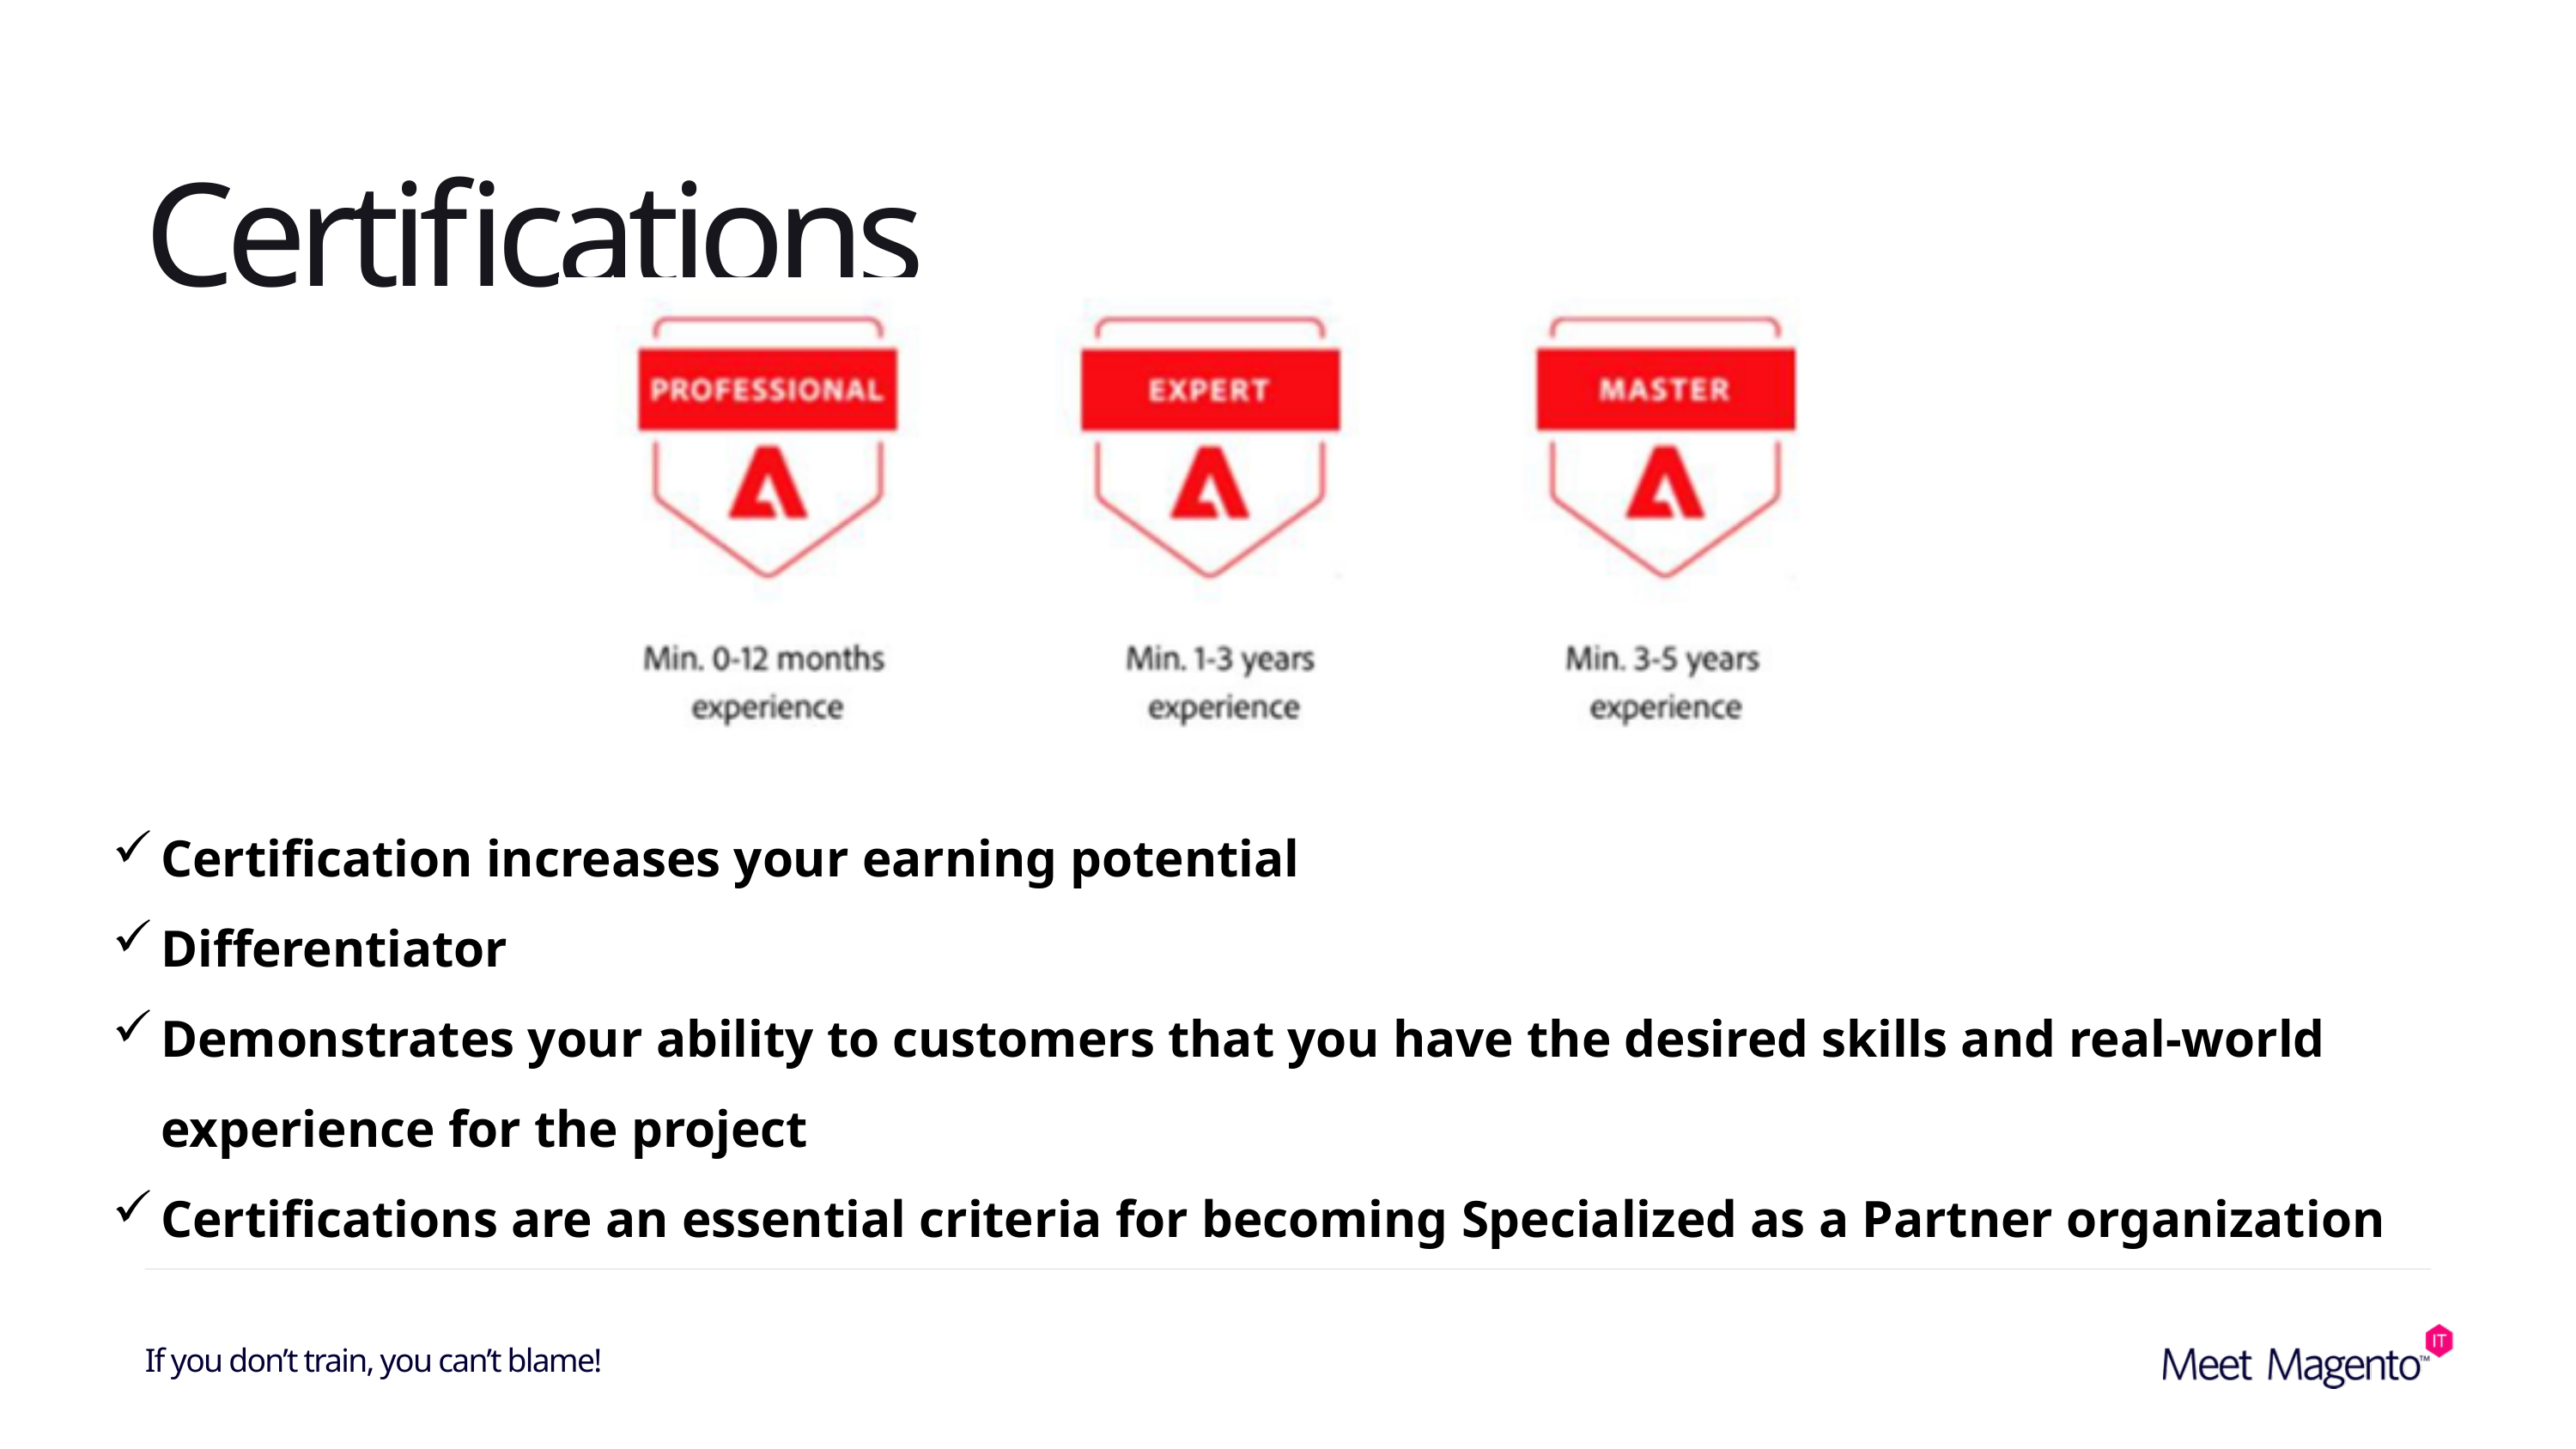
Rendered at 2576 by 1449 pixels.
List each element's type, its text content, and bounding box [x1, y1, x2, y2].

text_box Certifications [144, 143, 2432, 316]
text_box Certification increases your earning potential Differentiator Demonstrates your ability to customers that you have the desired skills and real-world experience for the project Certifications are an essential criteria for becoming Specialized as a Partner organization [100, 790, 2476, 1293]
picture [2136, 1303, 2474, 1407]
picture [557, 277, 1838, 771]
text_box If you don’t train, you can’t blame! [144, 1342, 2039, 1379]
